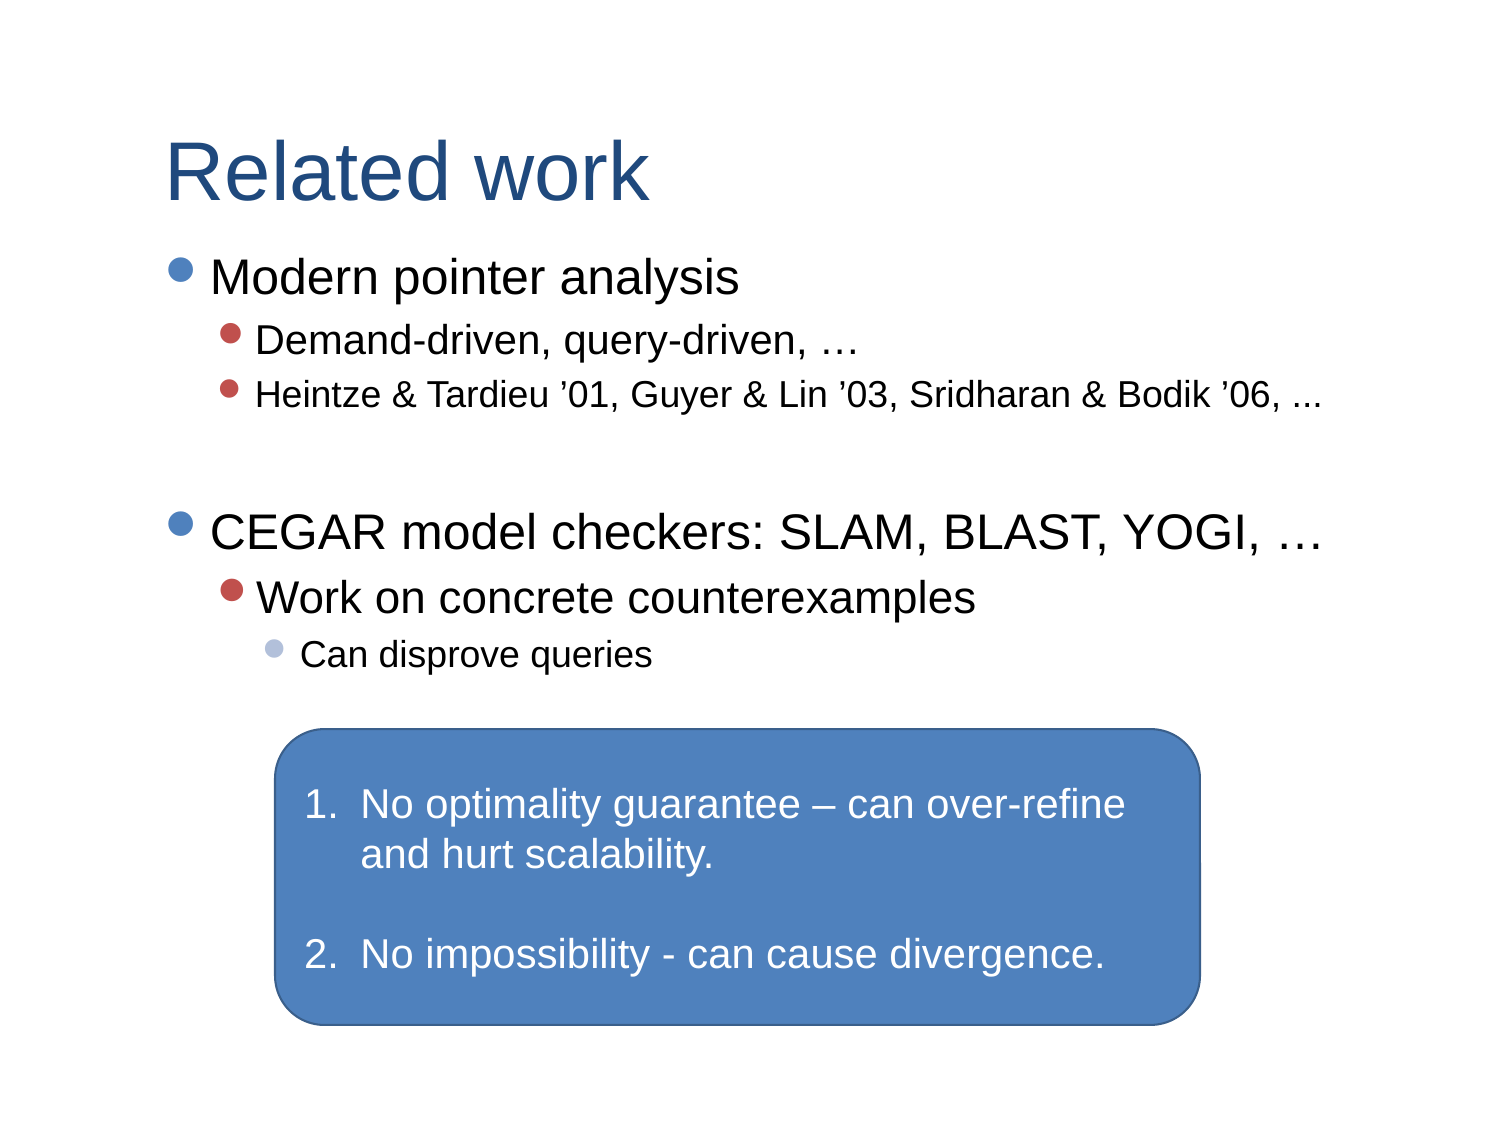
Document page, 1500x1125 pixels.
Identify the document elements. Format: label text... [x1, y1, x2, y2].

title Related work [150, 45, 1425, 233]
text_box No optimality guarantee – can over-refine and hurt scalability. No impossibility - can cause divergence. [273, 728, 1202, 1026]
list Modern pointer analysis Demand-driven, query-driven, … Heintze & Tardieu ’01, Guyer & Lin ’03, Sridharan & Bodik ’06, ... CEGAR model checkers: SLAM, BLAST, YOGI, … Work on concrete counterexamples Can disprove queries [150, 237, 1425, 988]
